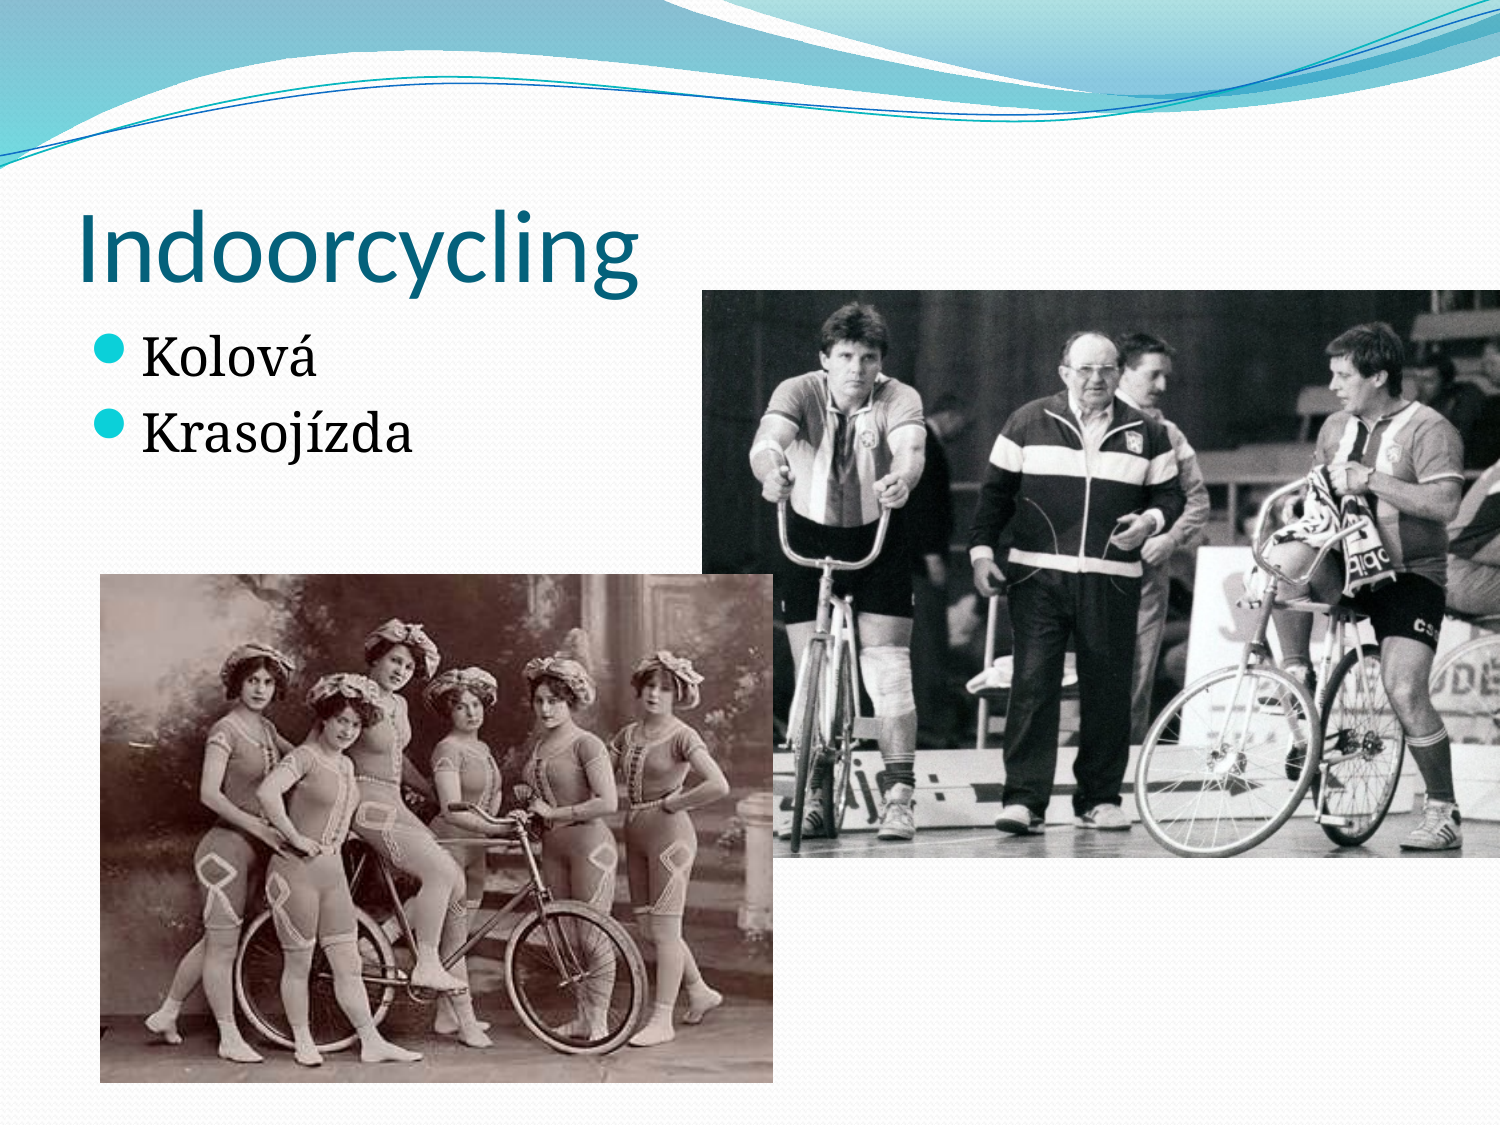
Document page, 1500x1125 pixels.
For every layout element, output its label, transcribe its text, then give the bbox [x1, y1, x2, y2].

picture [100, 290, 1500, 1083]
title Indoorcycling [75, 115, 1425, 303]
list Kolová Krasojízda [75, 314, 695, 1043]
